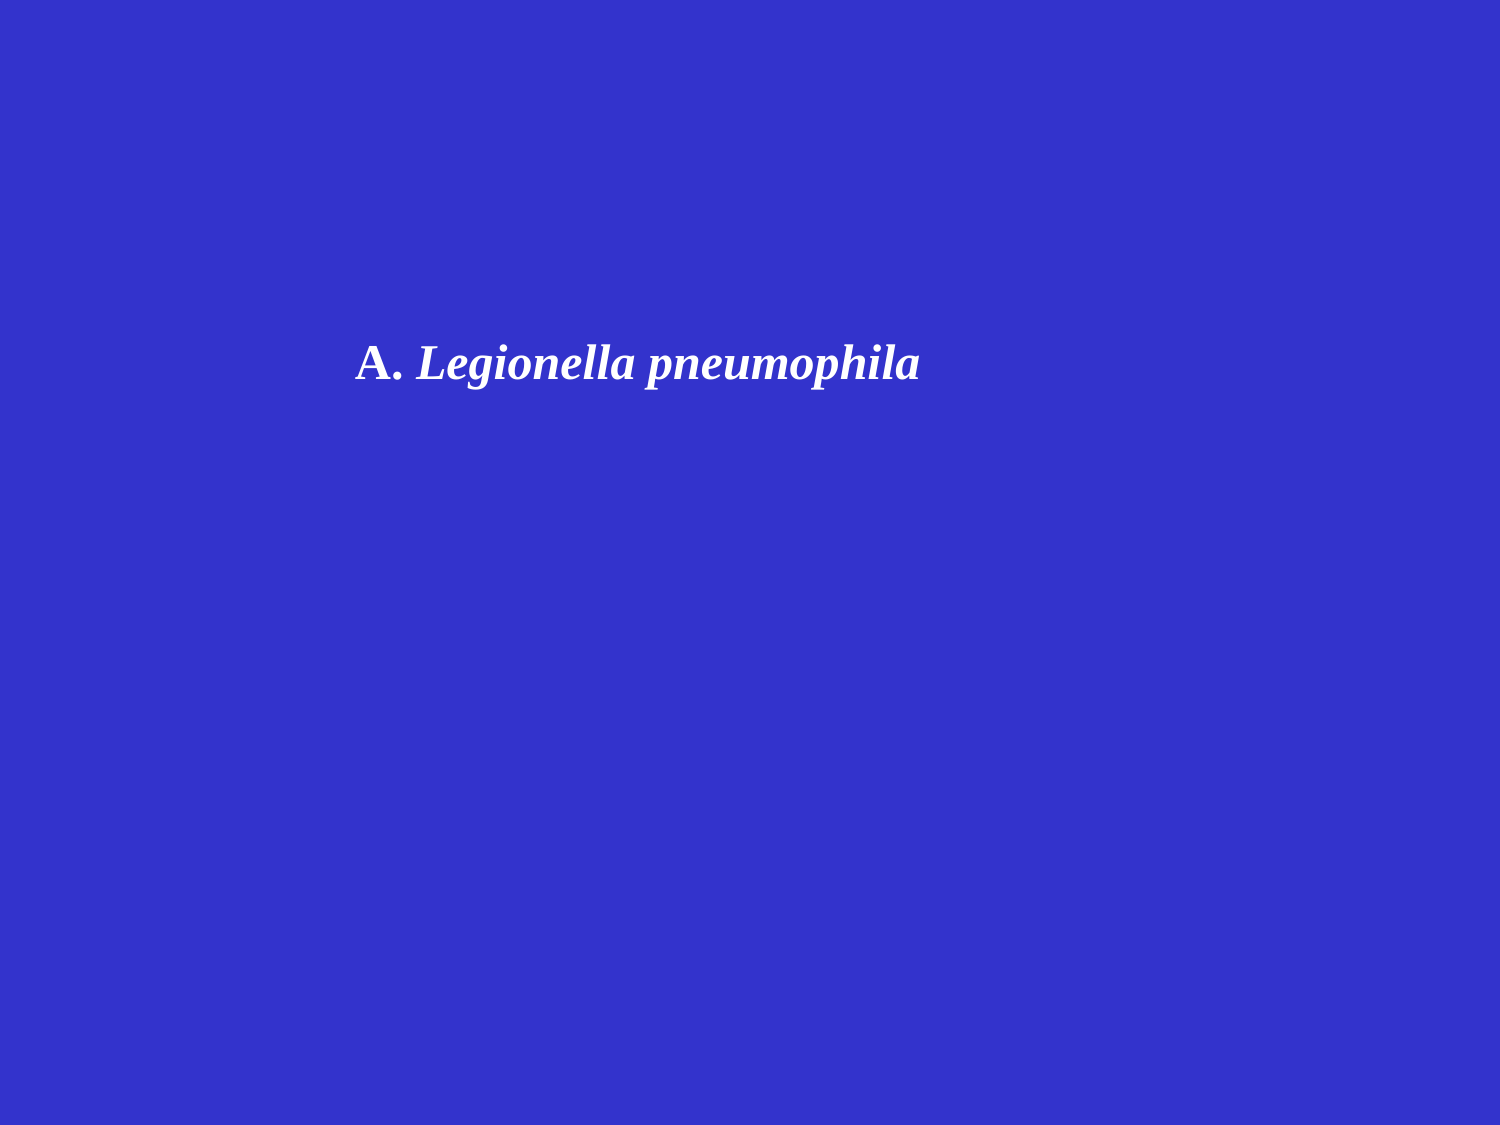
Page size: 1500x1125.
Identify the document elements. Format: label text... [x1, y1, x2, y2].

text_box A. Legionella pneumophila [340, 262, 936, 398]
